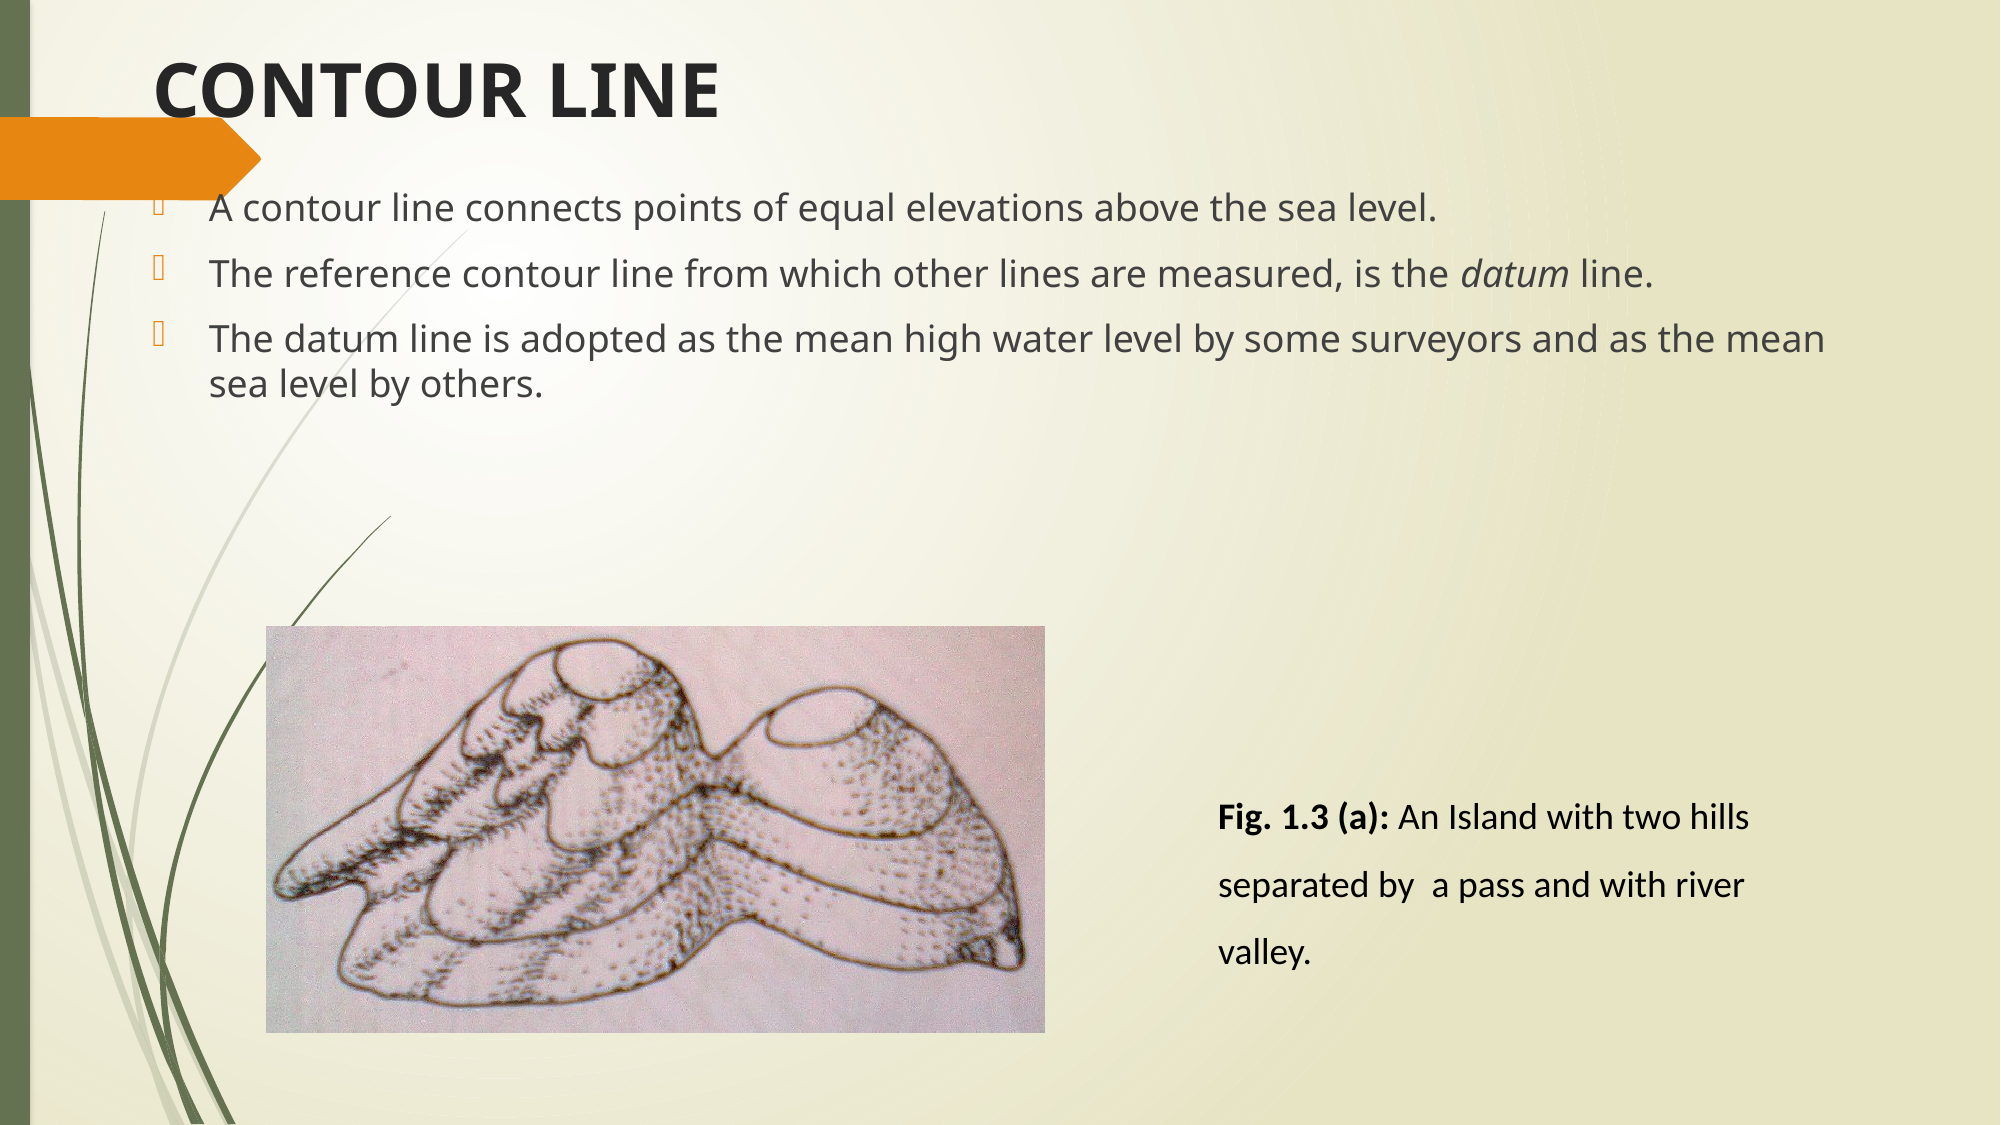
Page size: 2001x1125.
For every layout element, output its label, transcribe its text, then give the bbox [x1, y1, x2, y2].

text_box Fig. 1.3 (a): An Island with two hills separated by a pass and with river valley. [1203, 762, 1863, 1048]
title CONTOUR LINE [137, 35, 1863, 150]
picture [265, 626, 1045, 1033]
list A contour line connects points of equal elevations above the sea level. The reference contour line from which other lines are measured, is the datum line. The datum line is adopted as the mean high water level by some surveyors and as the mean sea level by others. [137, 176, 1863, 1078]
